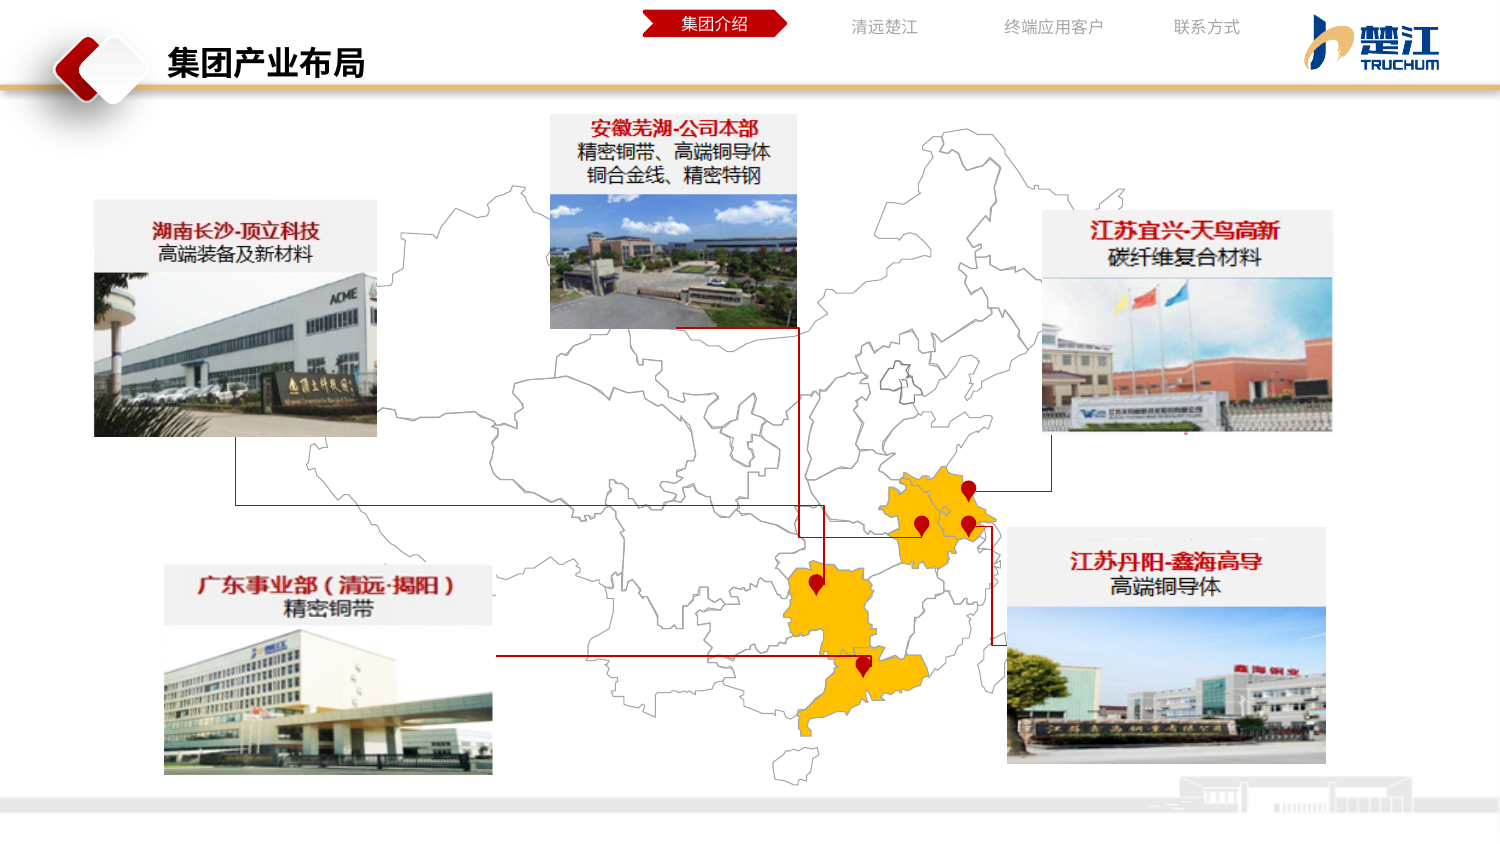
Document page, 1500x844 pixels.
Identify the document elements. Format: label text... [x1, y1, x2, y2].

text_box 联系方式 [1136, 6, 1278, 47]
picture [0, 0, 1500, 84]
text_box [611, 128, 1126, 786]
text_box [445, 225, 606, 808]
text_box 清远楚江 [820, 6, 950, 47]
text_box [611, 655, 864, 679]
text_box 集团介绍 [642, 9, 788, 38]
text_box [280, 128, 545, 560]
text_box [693, 309, 904, 556]
text_box 终端应用客户 [984, 6, 1125, 47]
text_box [968, 537, 1002, 646]
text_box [1048, 444, 1119, 525]
text_box 集团产业布局 [152, 35, 633, 90]
picture [0, 91, 1500, 844]
